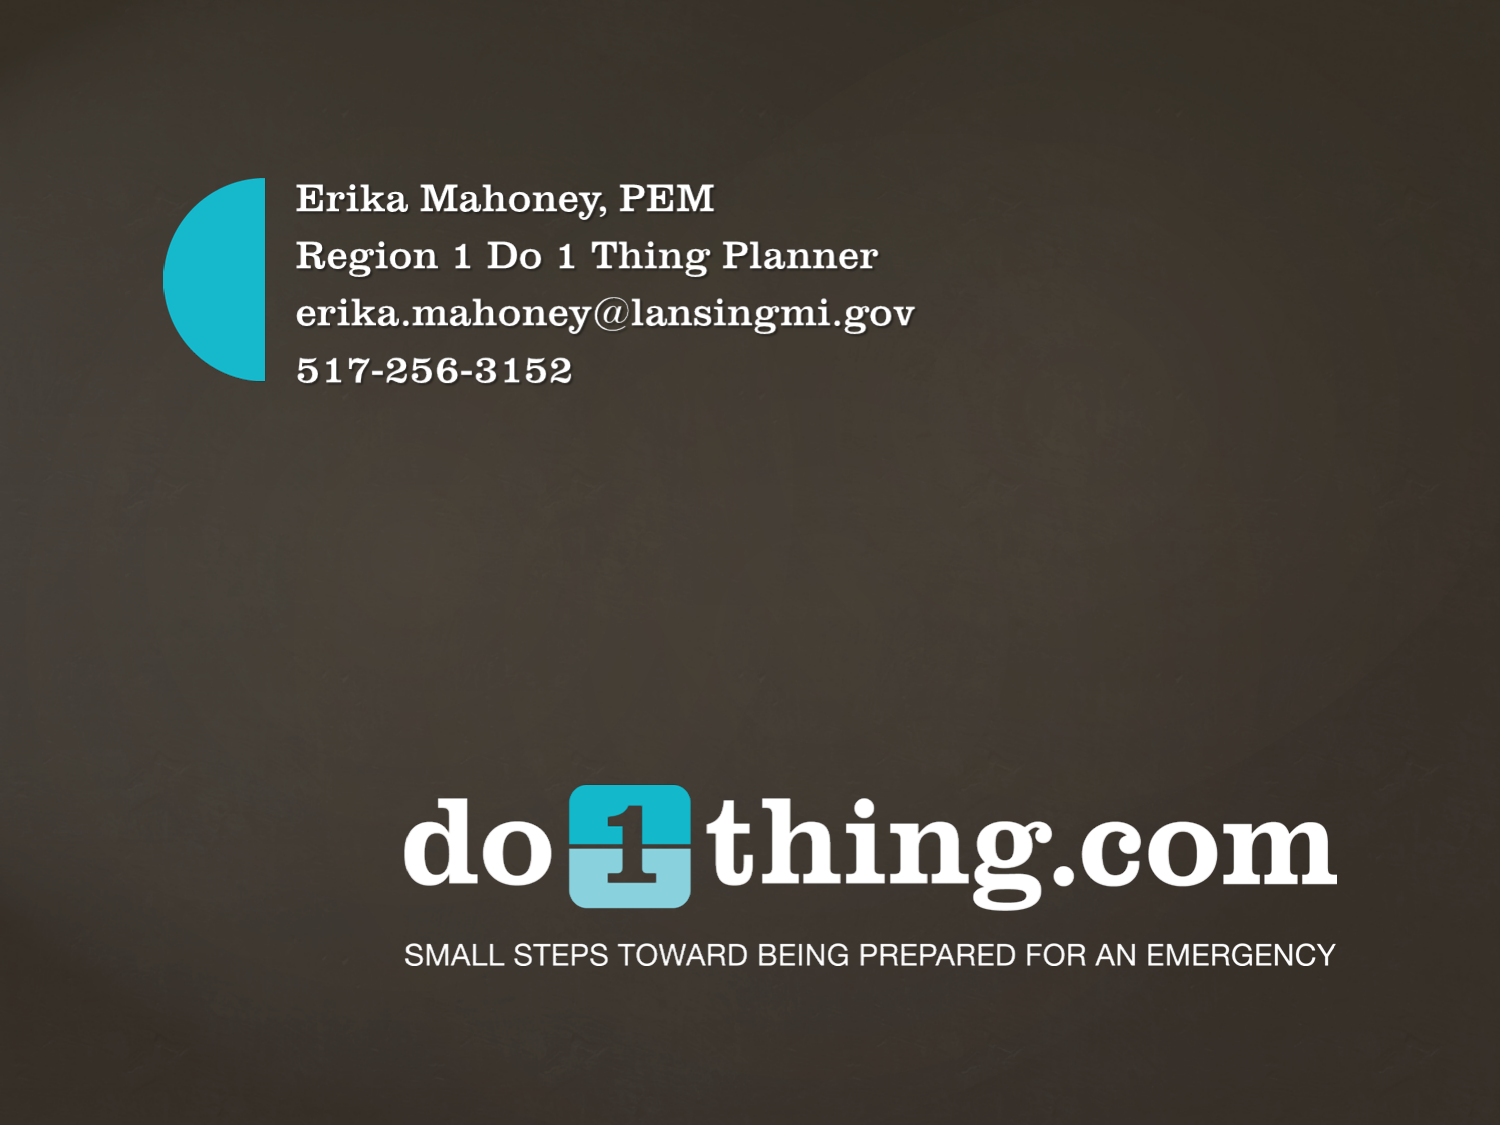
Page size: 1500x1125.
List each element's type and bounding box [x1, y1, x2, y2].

picture [162, 159, 1337, 967]
